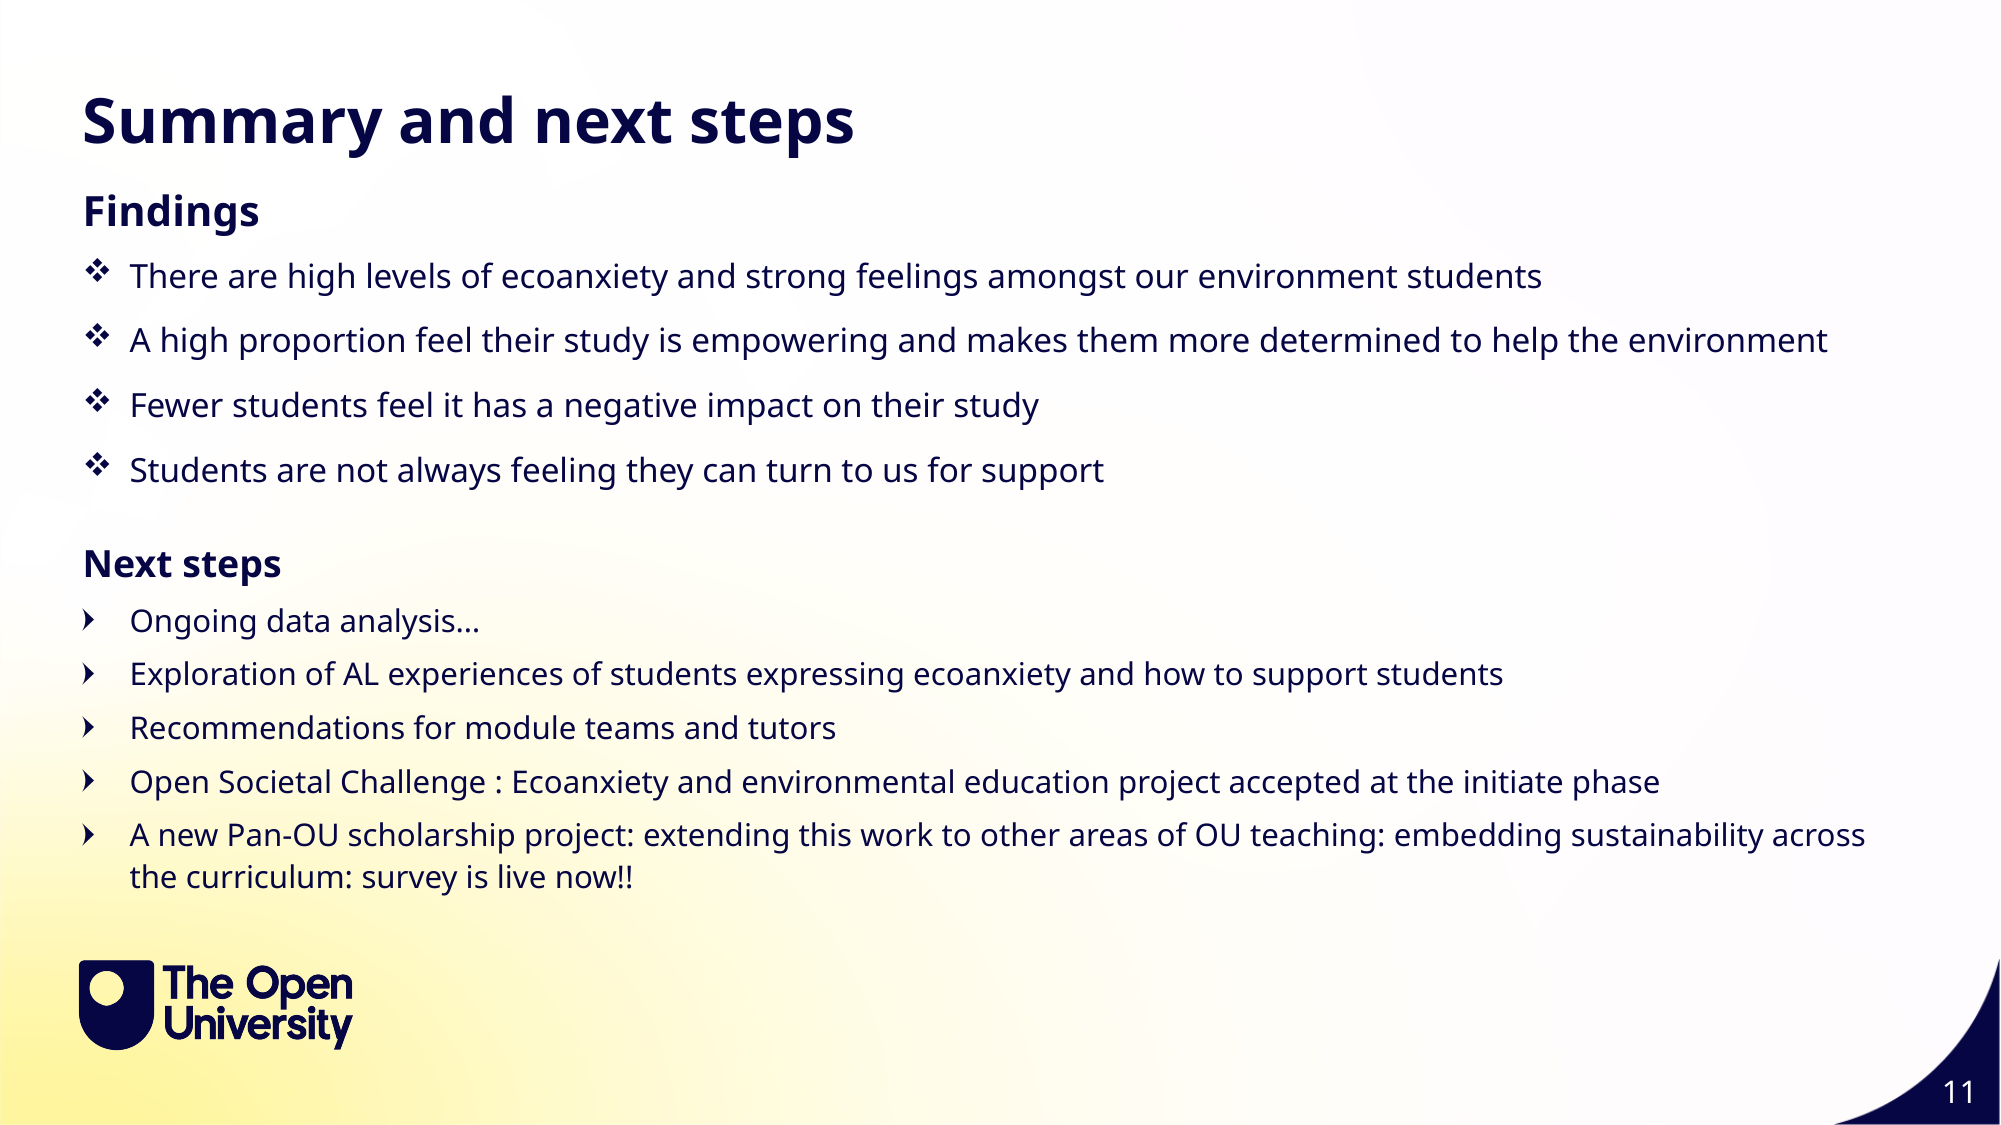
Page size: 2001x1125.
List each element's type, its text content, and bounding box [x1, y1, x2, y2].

picture [77, 956, 358, 1053]
picture [82, 716, 94, 738]
picture [82, 662, 94, 685]
picture [82, 769, 94, 792]
picture [1834, 959, 2000, 1125]
picture [82, 823, 94, 846]
list Summary and next steps [67, 66, 1835, 148]
list Next steps Ongoing data analysis… Exploration of AL experiences of students expressing ecoanxiety and how to support students Recommendations for module teams and tutors Open Societal Challenge : Ecoanxiety and environmental education project accepted at the initiate phase A new Pan-OU scholarship project: extending this work to other areas of OU teaching: embedding sustainability across the curriculum: survey is live now!! [67, 527, 1932, 944]
picture [82, 608, 94, 631]
list Findings [67, 171, 1835, 220]
list There are high levels of ecoanxiety and strong feelings amongst our environment students A high proportion feel their study is empowering and makes them more determined to help the environment Fewer students feel it has a negative impact on their study Students are not always feeling they can turn to us for support [67, 243, 1988, 500]
